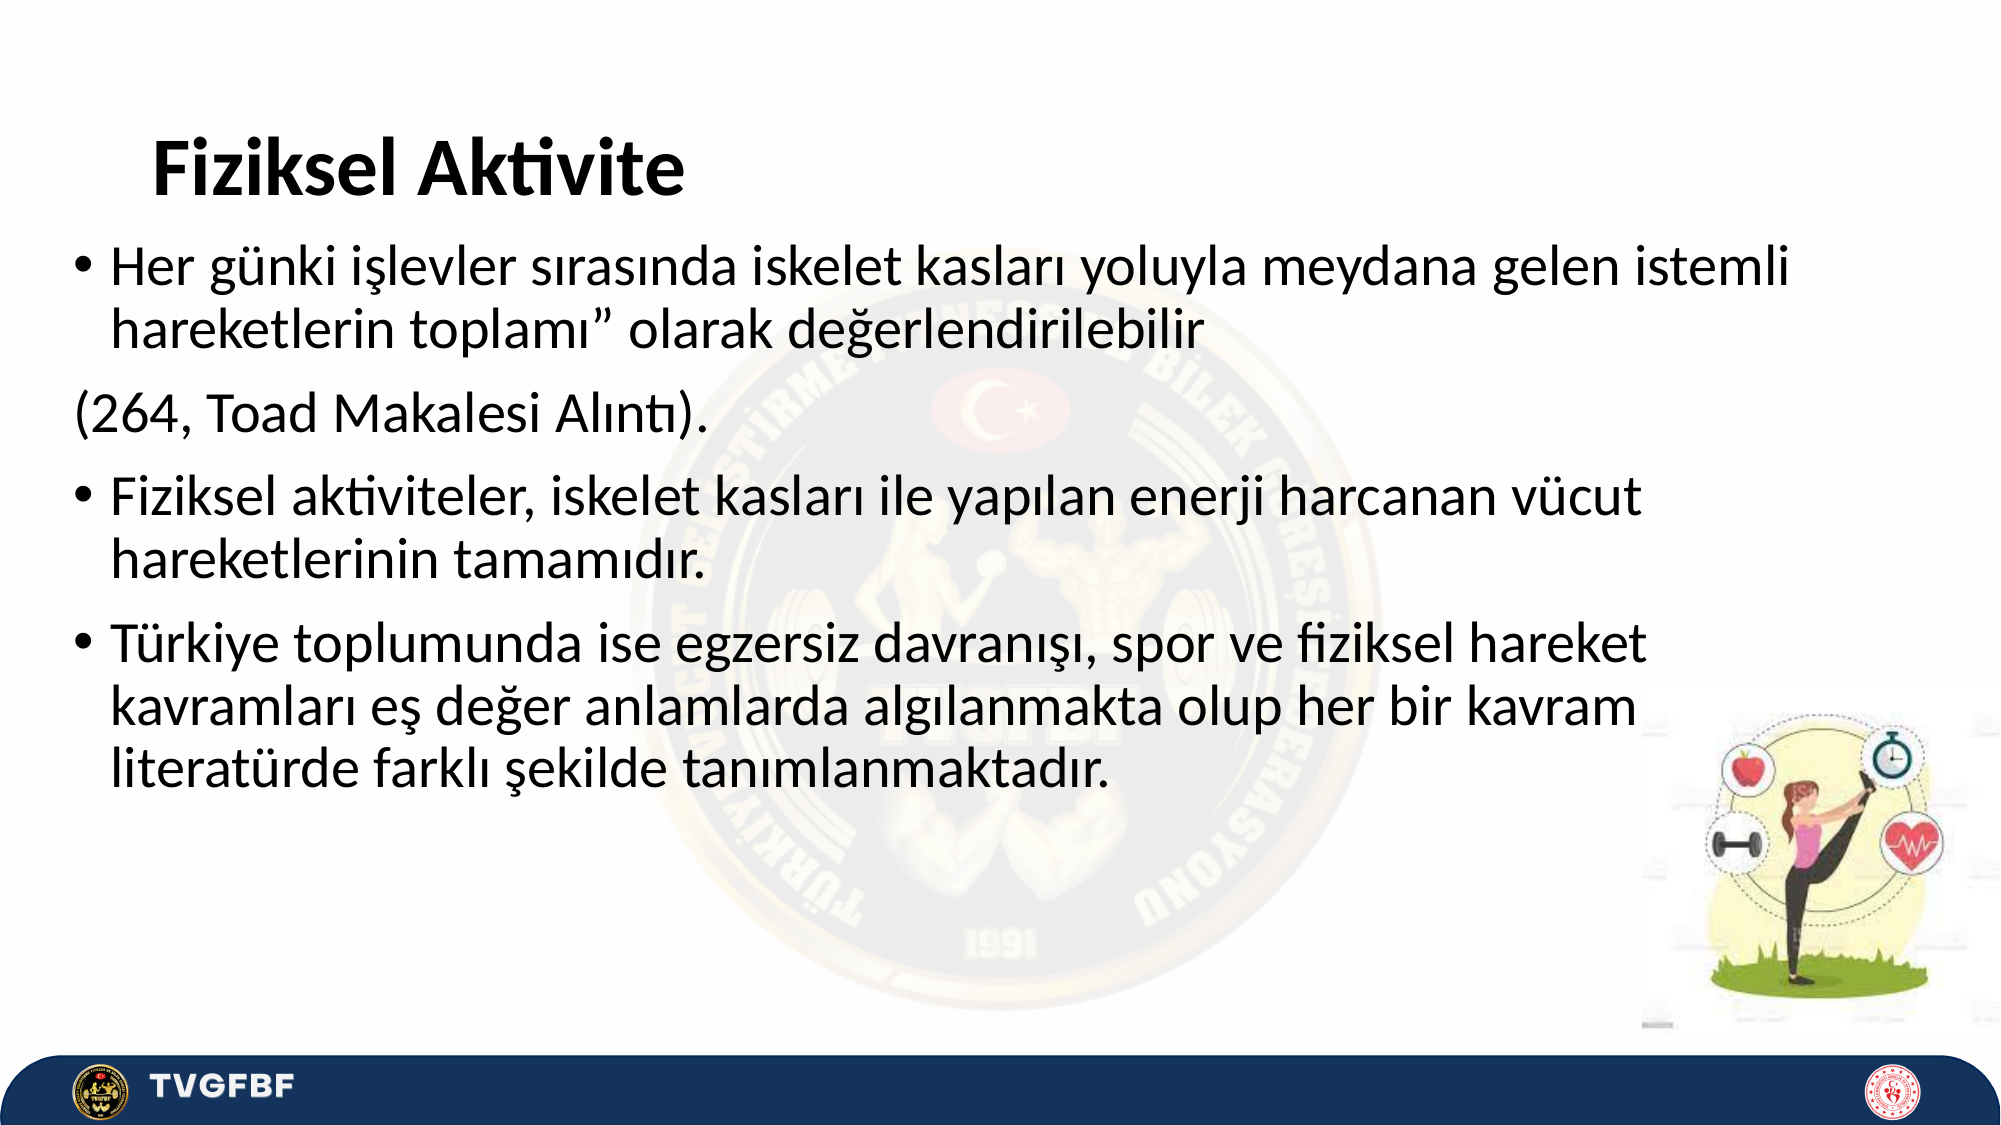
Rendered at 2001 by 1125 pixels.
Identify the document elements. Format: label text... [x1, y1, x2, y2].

picture [0, 0, 2001, 1125]
title Fiziksel Aktivite [137, 59, 1863, 227]
list Her günki işlevler sırasında iskelet kasları yoluyla meydana gelen istemli hareketlerin toplamı” olarak değerlendirilebilir (264, Toad Makalesi Alıntı). Fiziksel aktiviteler, iskelet kasları ile yapılan enerji harcanan vücut hareketlerinin tamamıdır. Türkiye toplumunda ise egzersiz davranışı, spor ve fiziksel hareket kavramları eş değer anlamlarda algılanmakta olup her bir kavram literatürde farklı şekilde tanımlanmaktadır. [58, 227, 1863, 942]
